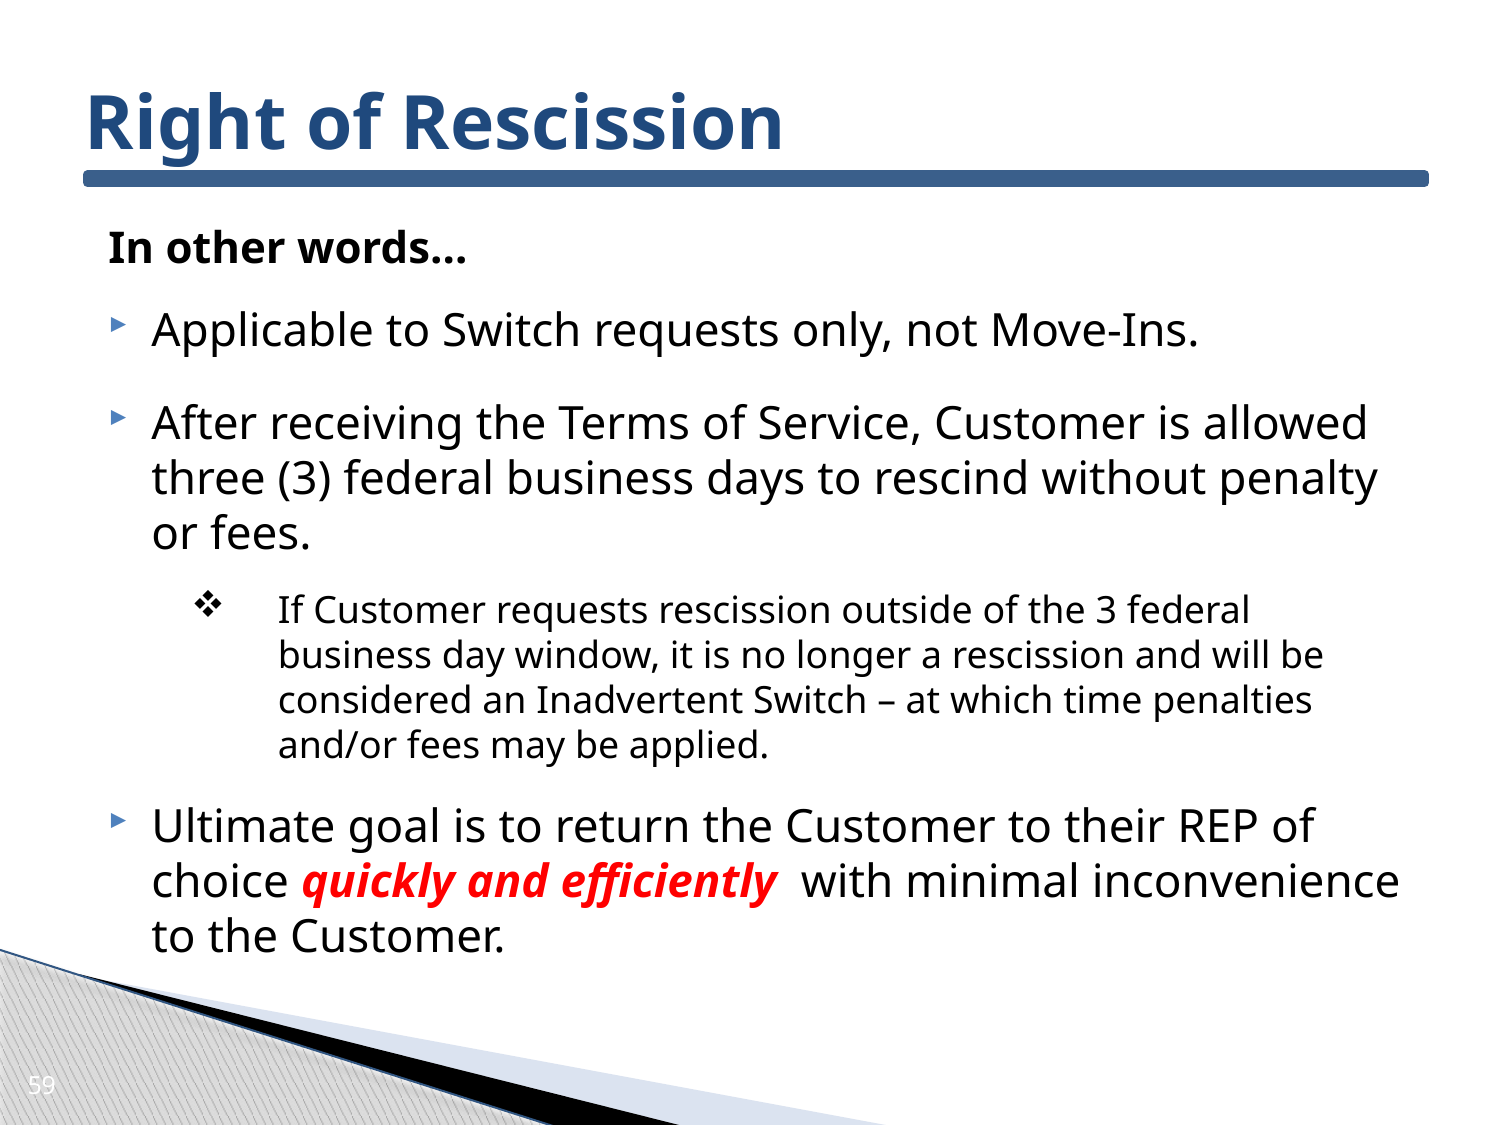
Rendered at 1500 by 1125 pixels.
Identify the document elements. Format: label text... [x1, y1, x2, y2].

title Right of Rescission [70, 25, 1421, 214]
list In other words… Applicable to Switch requests only, not Move-Ins. After receiving the Terms of Service, Customer is allowed three (3) federal business days to rescind without penalty or fees. If Customer requests rescission outside of the 3 federal business day window, it is no longer a rescission and will be considered an Inadvertent Switch – at which time penalties and/or fees may be applied. Ultimate goal is to return the Customer to their REP of choice quickly and efficiently with minimal inconvenience to the Customer. [75, 212, 1425, 1075]
slide_number 59 [12, 1051, 150, 1112]
